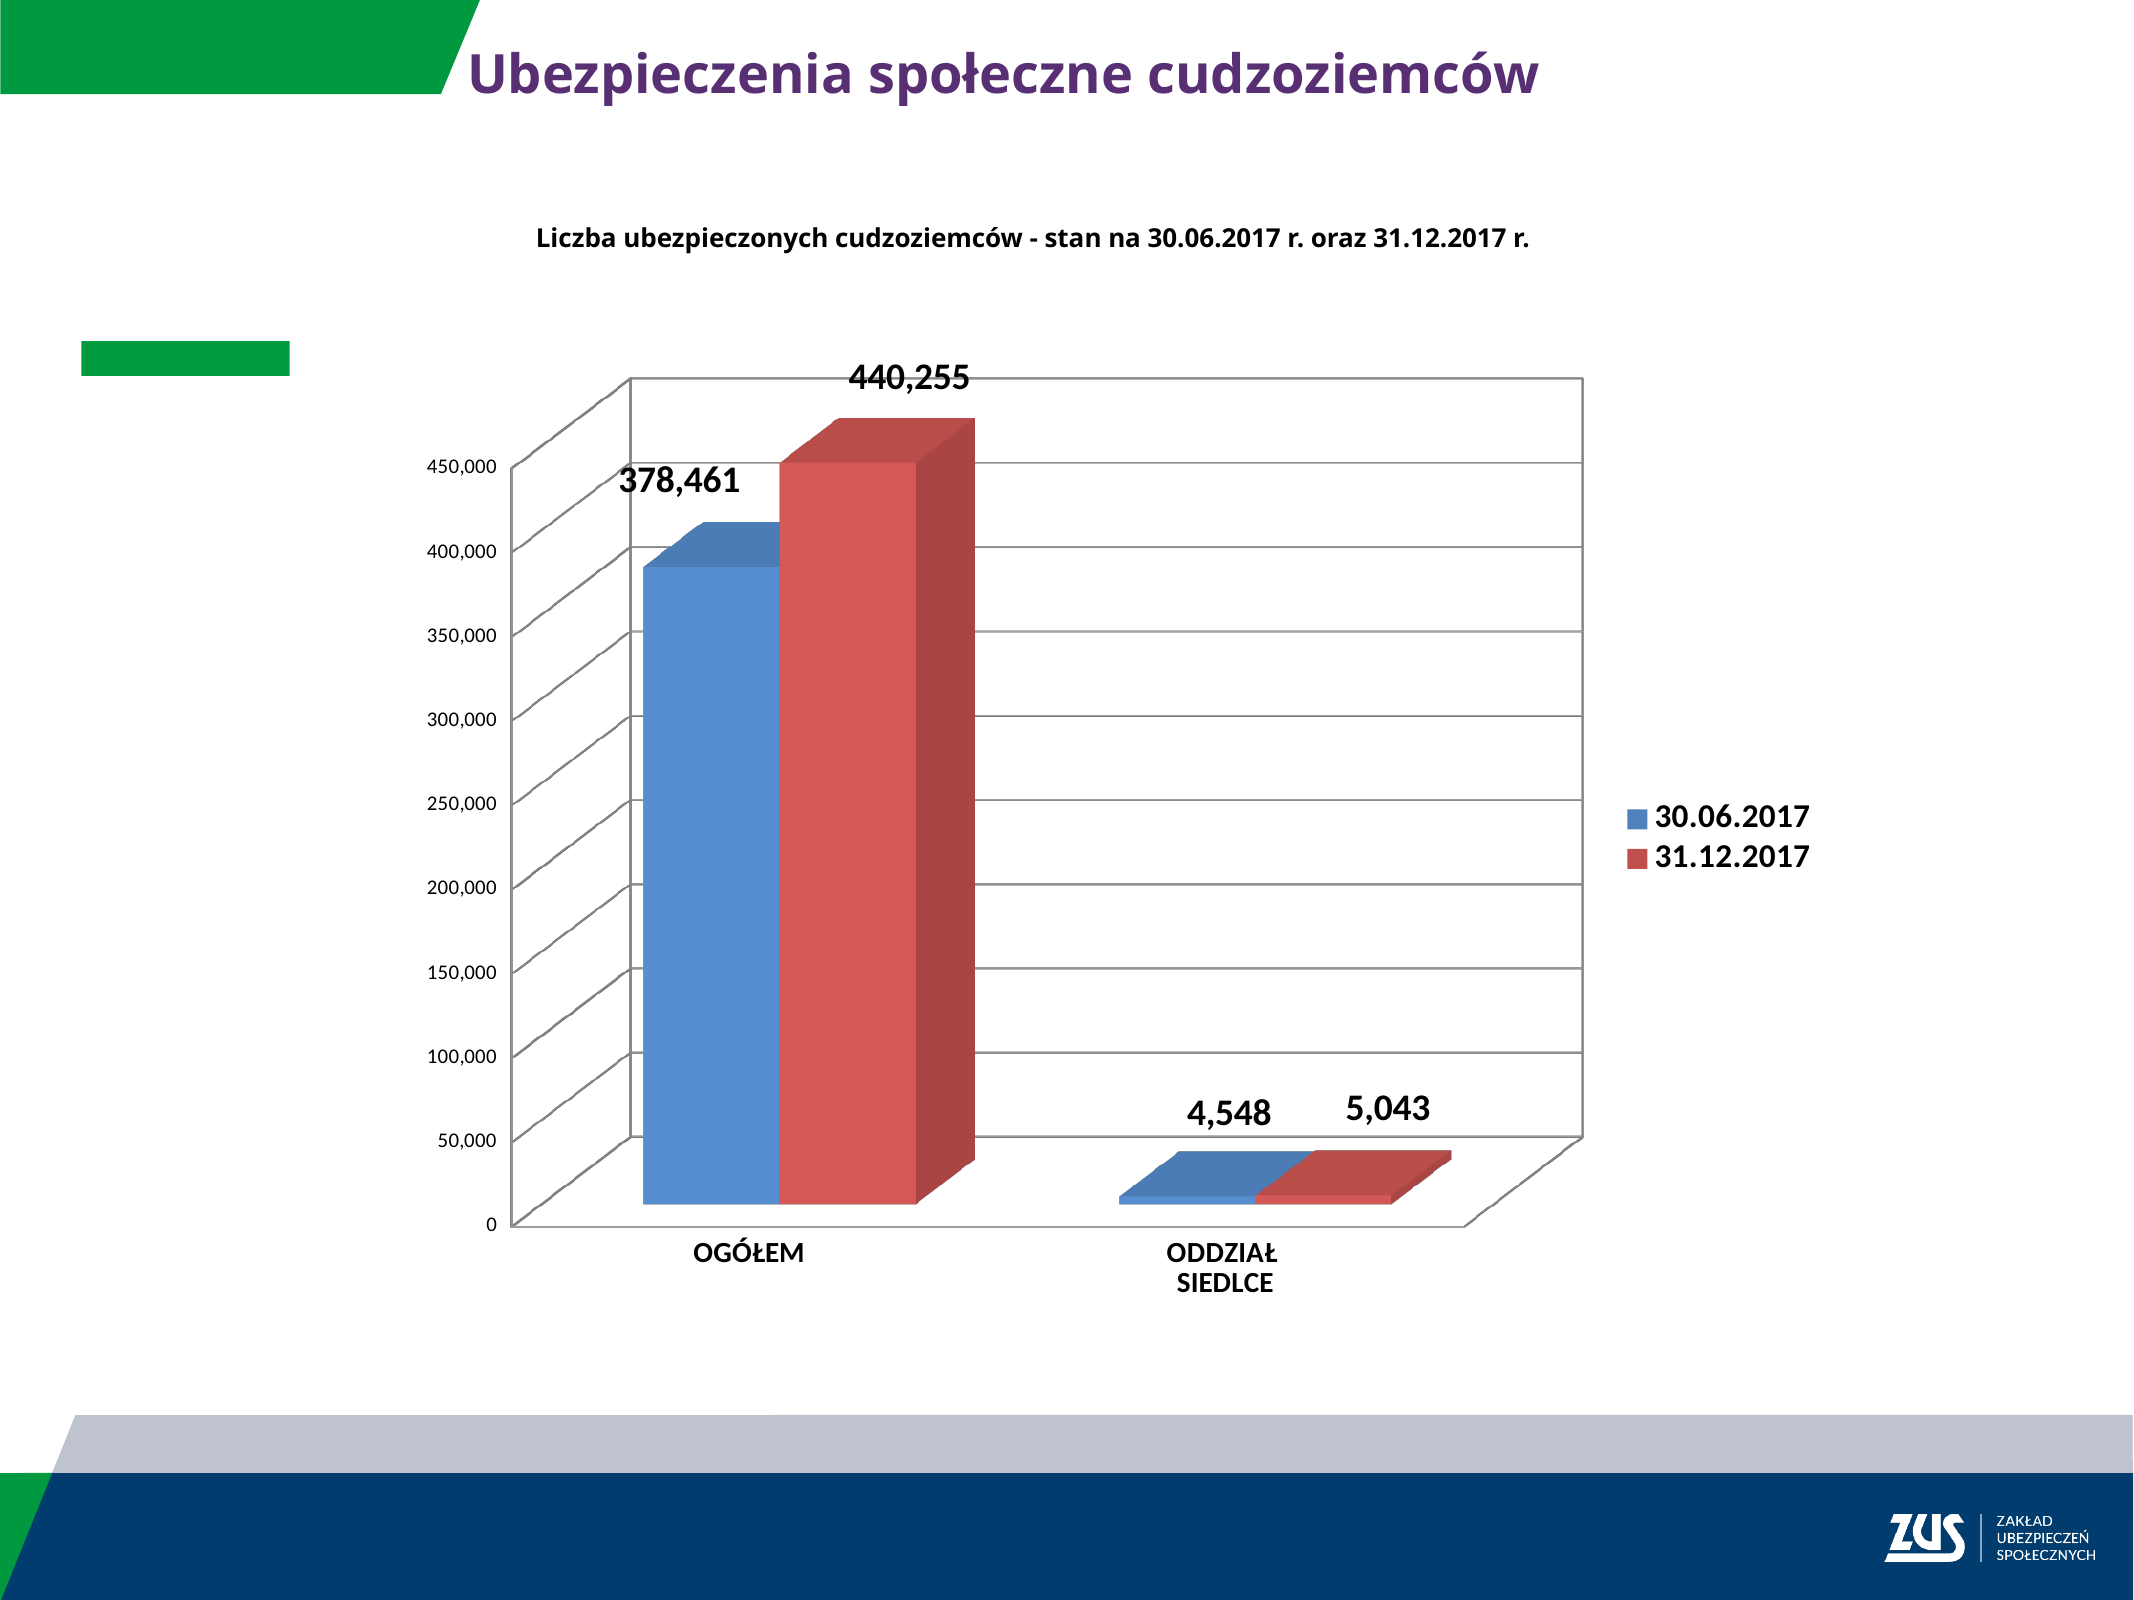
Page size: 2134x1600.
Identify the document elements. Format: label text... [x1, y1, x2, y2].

chart [393, 358, 1835, 1320]
text_box Liczba ubezpieczonych cudzoziemców - stan na 30.06.2017 r. oraz 31.12.2017 r. [76, 191, 1990, 308]
list Ubezpieczenia społeczne cudzoziemców [452, 0, 1894, 174]
text_box [81, 341, 290, 376]
